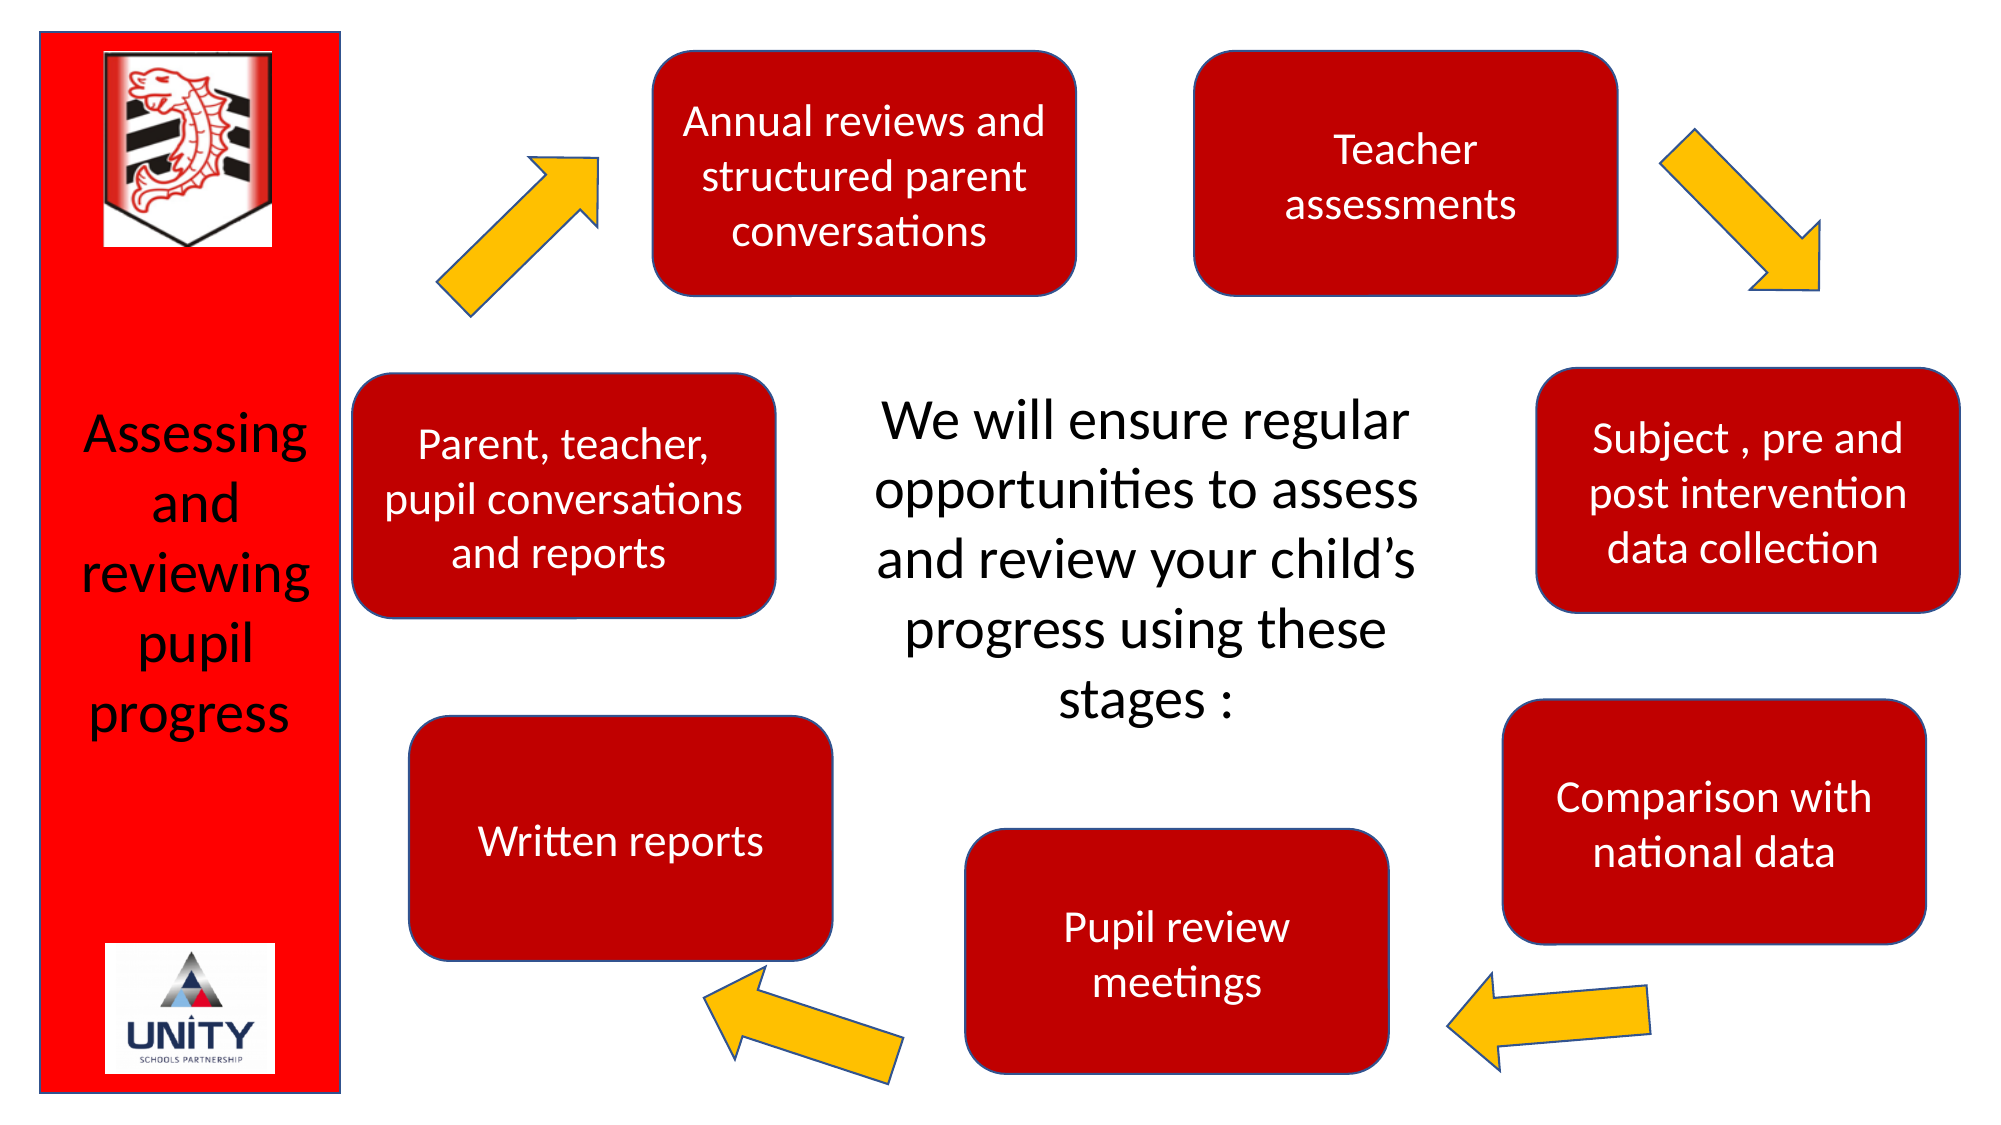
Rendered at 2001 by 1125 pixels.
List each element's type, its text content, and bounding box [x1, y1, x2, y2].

text_box [1658, 127, 1821, 292]
text_box Assessing and reviewing pupil progress [64, 276, 328, 997]
text_box Annual reviews and structured parent conversations [651, 49, 1078, 298]
text_box Written reports [407, 714, 834, 962]
text_box [39, 31, 340, 1094]
text_box Pupil review meetings [964, 827, 1390, 1075]
text_box Comparison with national data [1501, 698, 1928, 946]
text_box Subject , pre and post intervention data collection [1535, 366, 1961, 614]
text_box We will ensure regular opportunities to assess and review your child’s progress using these stages : [844, 373, 1449, 738]
text_box [435, 156, 600, 319]
text_box [702, 964, 905, 1086]
text_box Parent, teacher, pupil conversations and reports [351, 372, 777, 620]
picture [102, 50, 272, 247]
picture [105, 943, 275, 1074]
text_box Teacher assessments [1193, 49, 1619, 297]
text_box [1445, 970, 1652, 1074]
